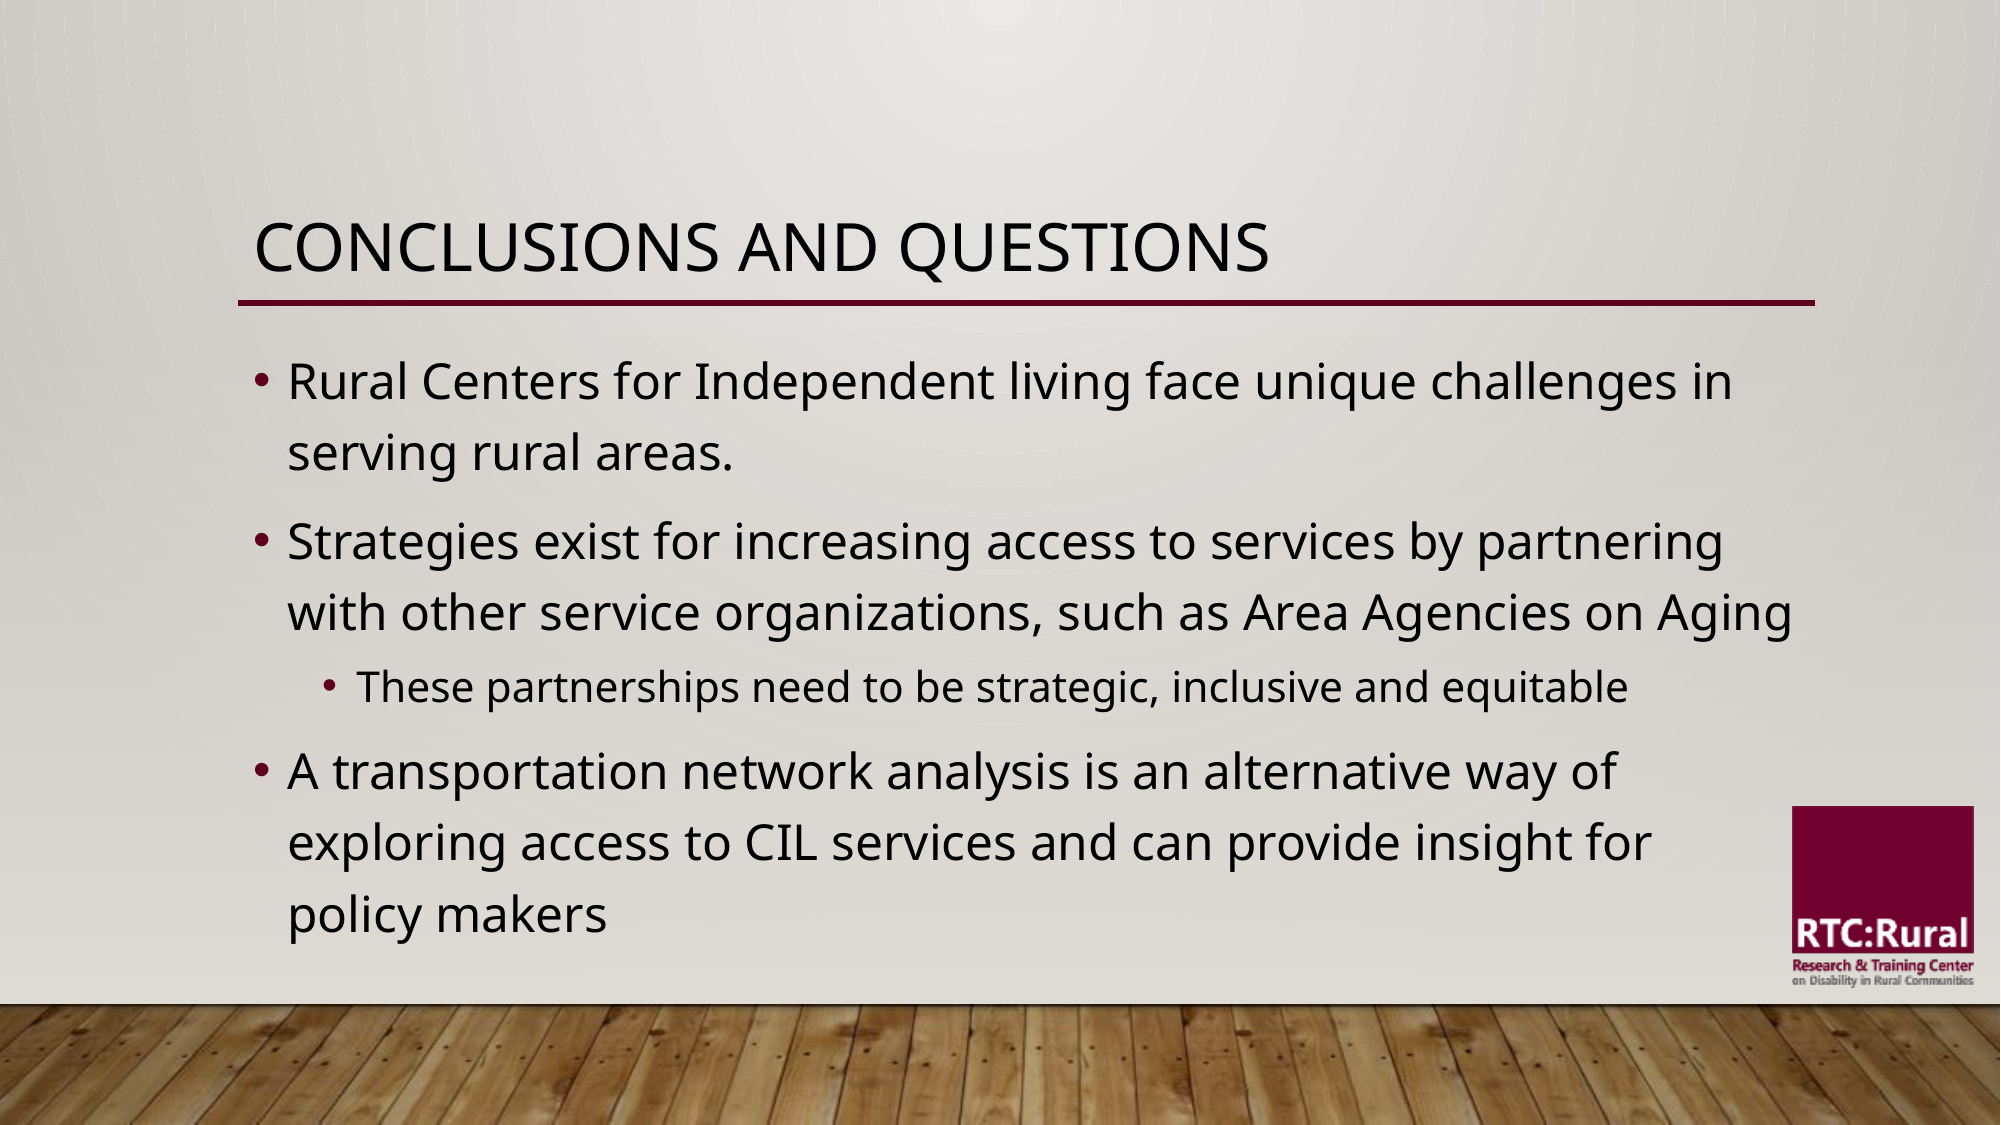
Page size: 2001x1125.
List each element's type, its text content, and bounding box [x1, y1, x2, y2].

title Conclusions and Questions [238, 205, 1814, 305]
picture [0, 1004, 2000, 1125]
picture [1814, 806, 1974, 988]
list Rural Centers for Independent living face unique challenges in serving rural areas. Strategies exist for increasing access to services by partnering with other service organizations, such as Area Agencies on Aging These partnerships need to be strategic, inclusive and equitable A transportation network analysis is an alternative way of exploring access to CIL services and can provide insight for policy makers [238, 330, 1814, 1003]
